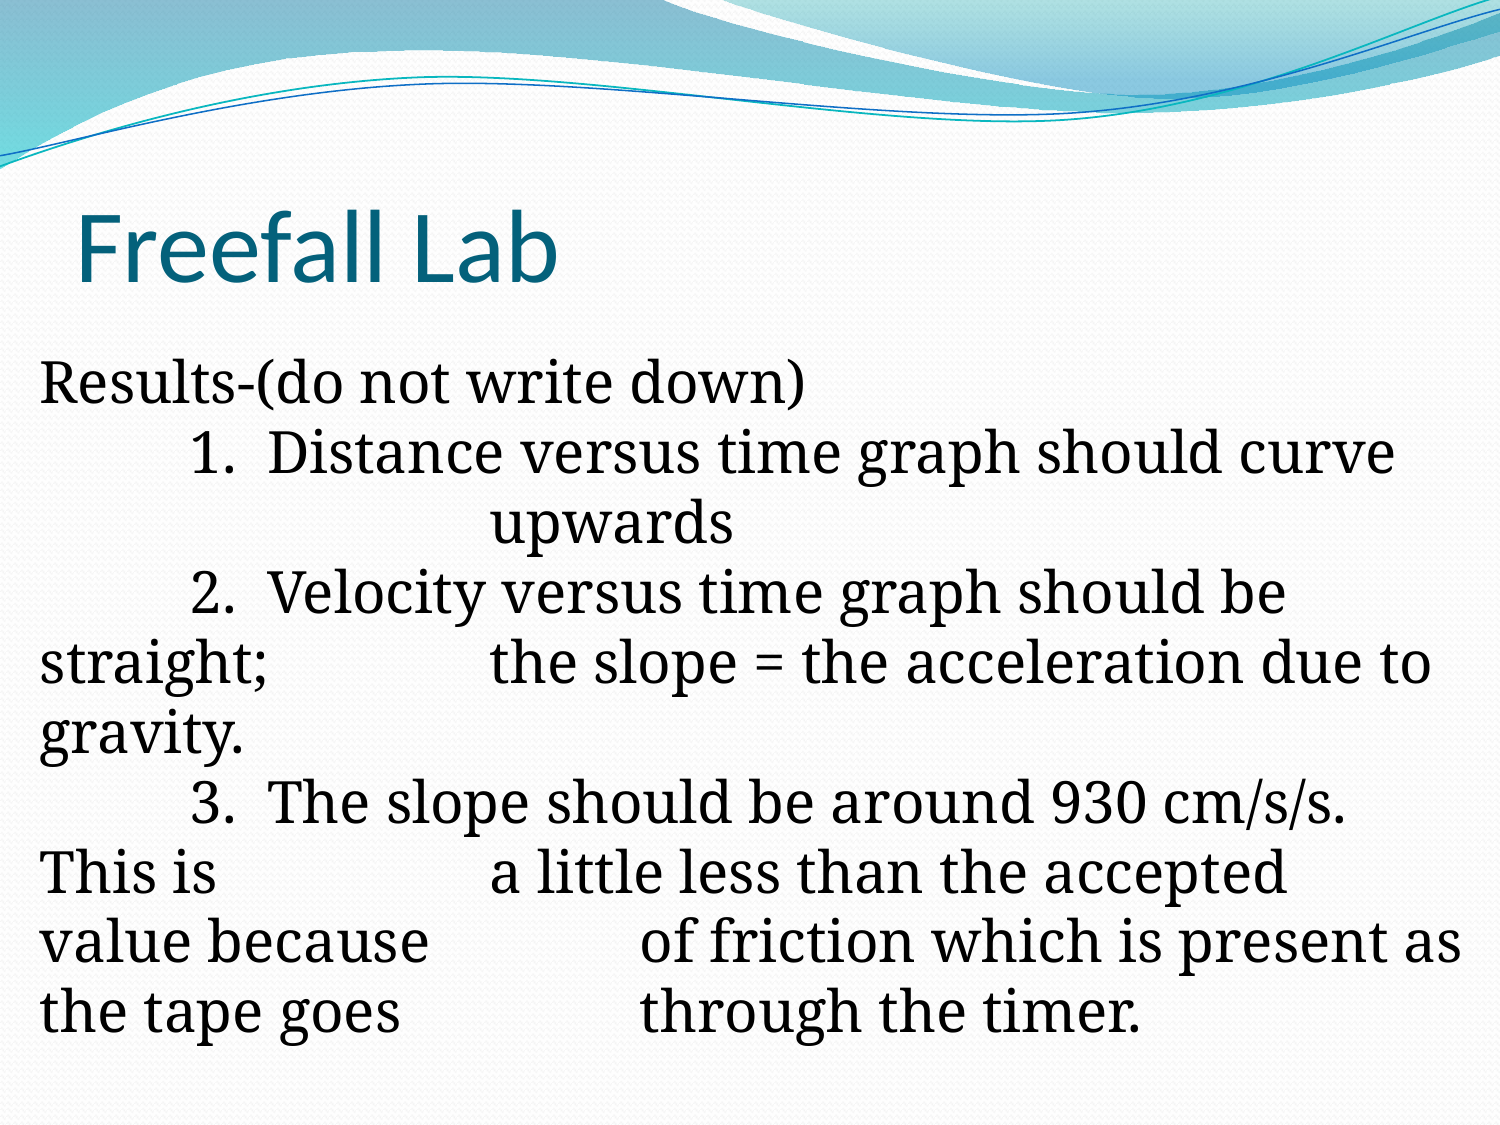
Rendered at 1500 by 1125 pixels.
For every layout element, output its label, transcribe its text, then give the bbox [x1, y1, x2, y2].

title Freefall Lab [75, 115, 1438, 303]
text_box Results-(do not write down) 1. Distance versus time graph should curve upwards 2. Velocity versus time graph should be straight; the slope = the acceleration due to gravity. 3. The slope should be around 930 cm/s/s. This is a little less than the accepted value because of friction which is present as the tape goes through the timer. [24, 337, 1500, 1097]
